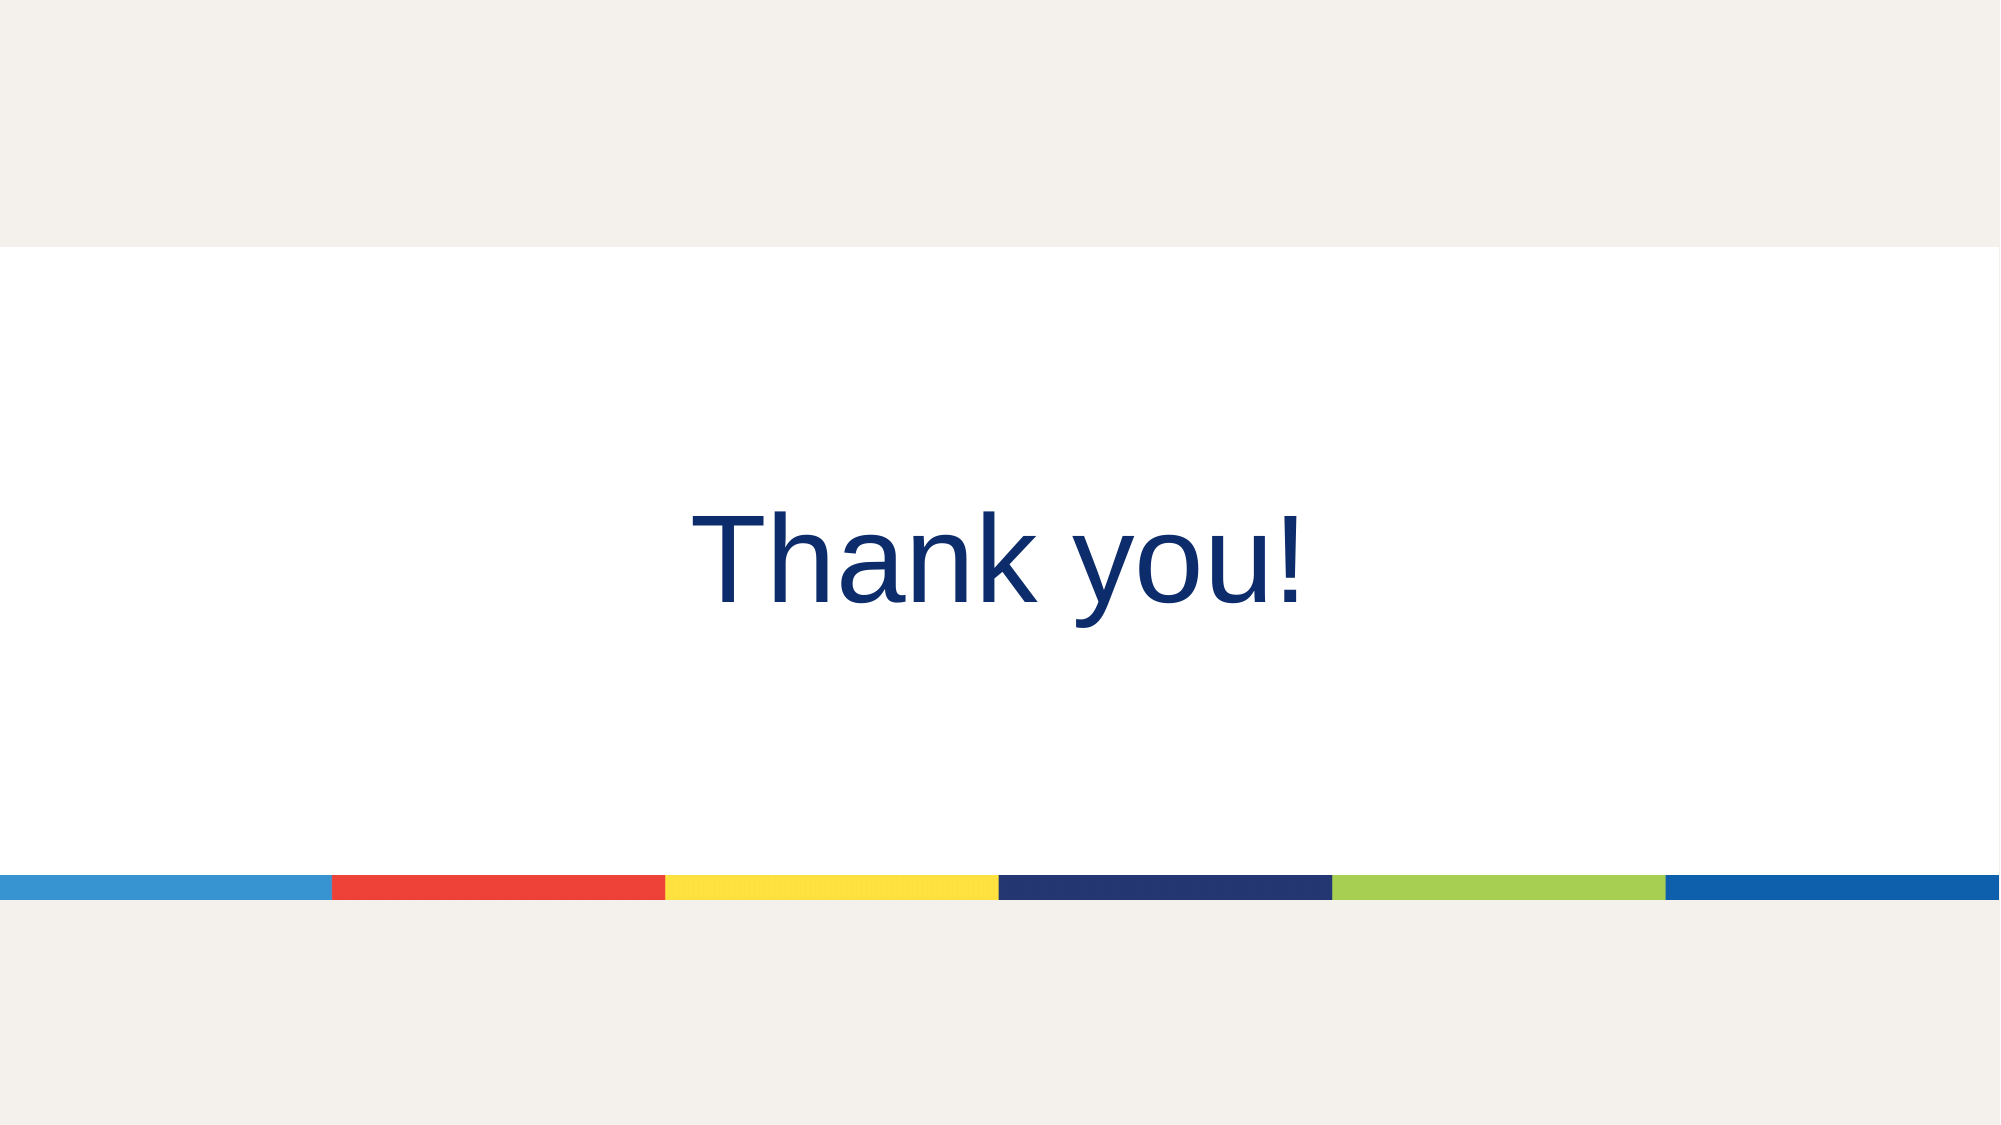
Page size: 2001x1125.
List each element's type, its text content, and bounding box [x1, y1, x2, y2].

title Thank you! [288, 327, 1712, 796]
picture [0, 875, 1999, 900]
